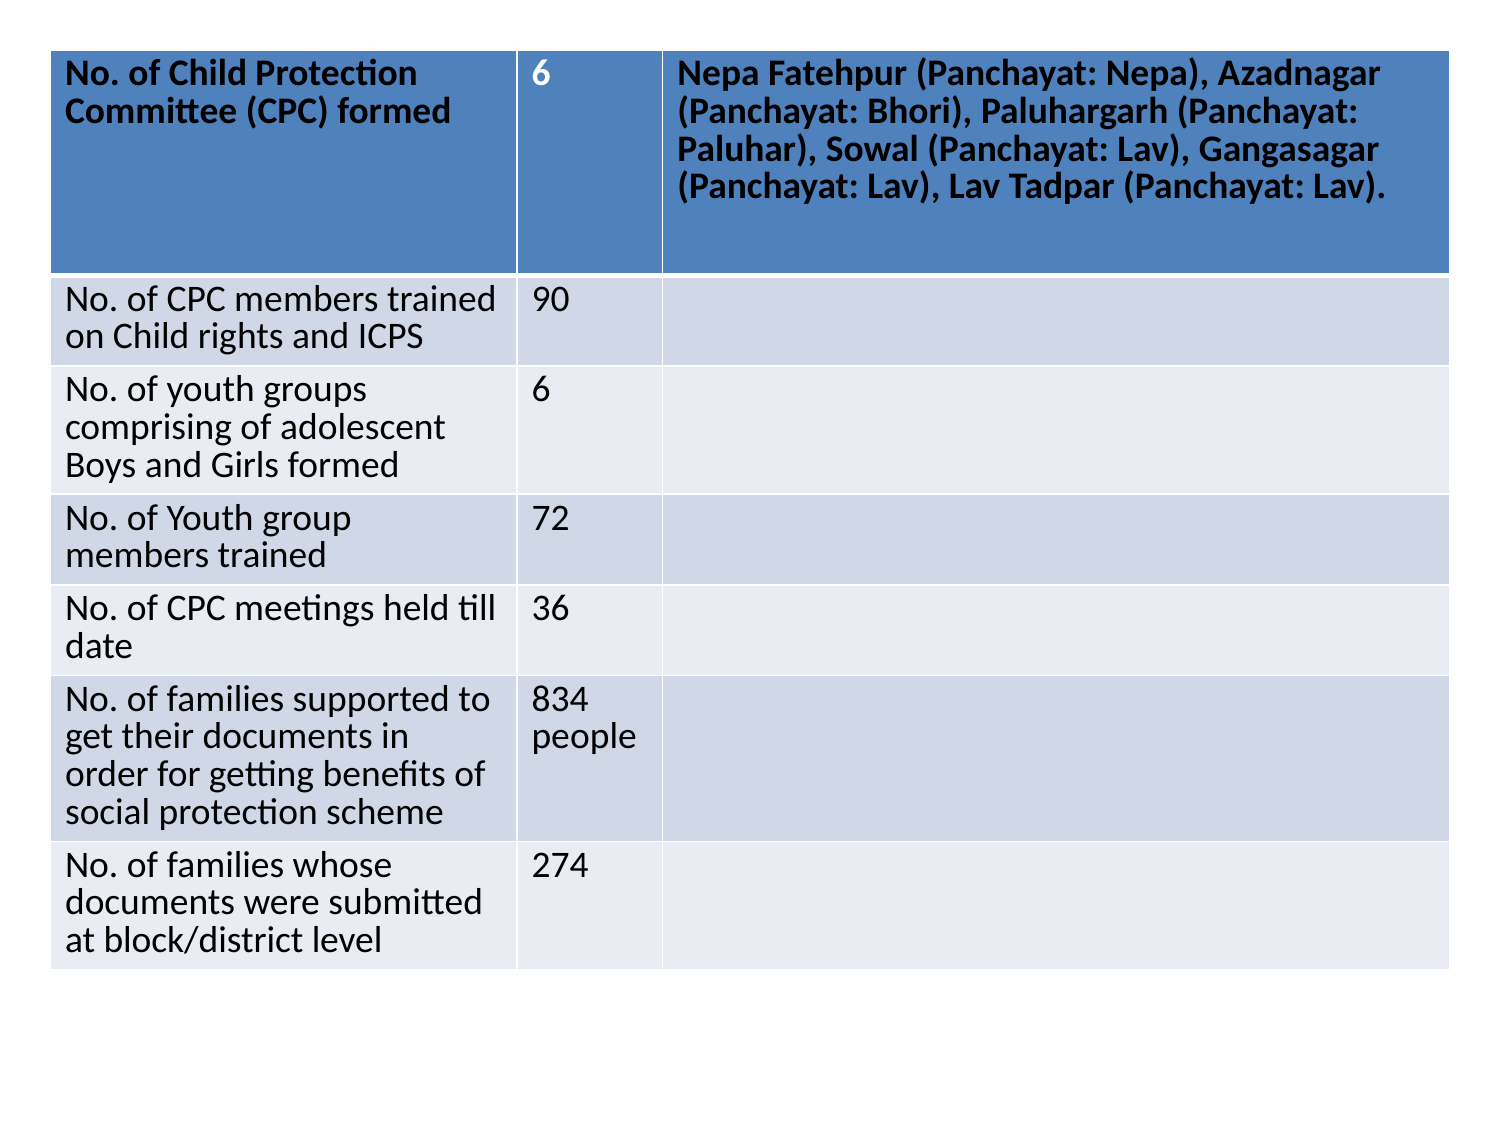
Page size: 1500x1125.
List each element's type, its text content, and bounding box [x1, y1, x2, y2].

table_cell No. of CPC members trained on Child rights and ICPS [51, 278, 516, 365]
table_cell No. of CPC meetings held till date [51, 586, 516, 675]
table_cell No. of families supported to get their documents in order for getting benefits of social protection scheme [51, 676, 516, 841]
table_cell 72 [518, 495, 662, 584]
table_header Nepa Fatehpur (Panchayat: Nepa), Azadnagar (Panchayat: Bhori), Paluhargarh (Panchayat: Paluhar), Sowal (Panchayat: Lav), Gangasagar (Panchayat: Lav), Lav Tadpar (Panchayat: Lav). [663, 51, 1449, 273]
table_cell [663, 676, 1449, 841]
table_cell No. of families whose documents were submitted at block/district level [51, 842, 516, 969]
table_cell 36 [518, 586, 662, 675]
table_cell [663, 495, 1449, 584]
table_cell 6 [518, 367, 662, 493]
table_cell [663, 278, 1449, 365]
table_header No. of Child Protection Committee (CPC) formed [51, 51, 516, 273]
table_cell [663, 586, 1449, 675]
table_cell No. of Youth group members trained [51, 495, 516, 584]
table_cell [663, 842, 1449, 969]
table_header 6 [518, 51, 662, 273]
table_cell No. of youth groups comprising of adolescent Boys and Girls formed [51, 367, 516, 493]
table_cell 90 [518, 278, 662, 365]
table_cell 834 people [518, 676, 662, 841]
table_cell [663, 367, 1449, 493]
table_cell 274 [518, 842, 662, 969]
